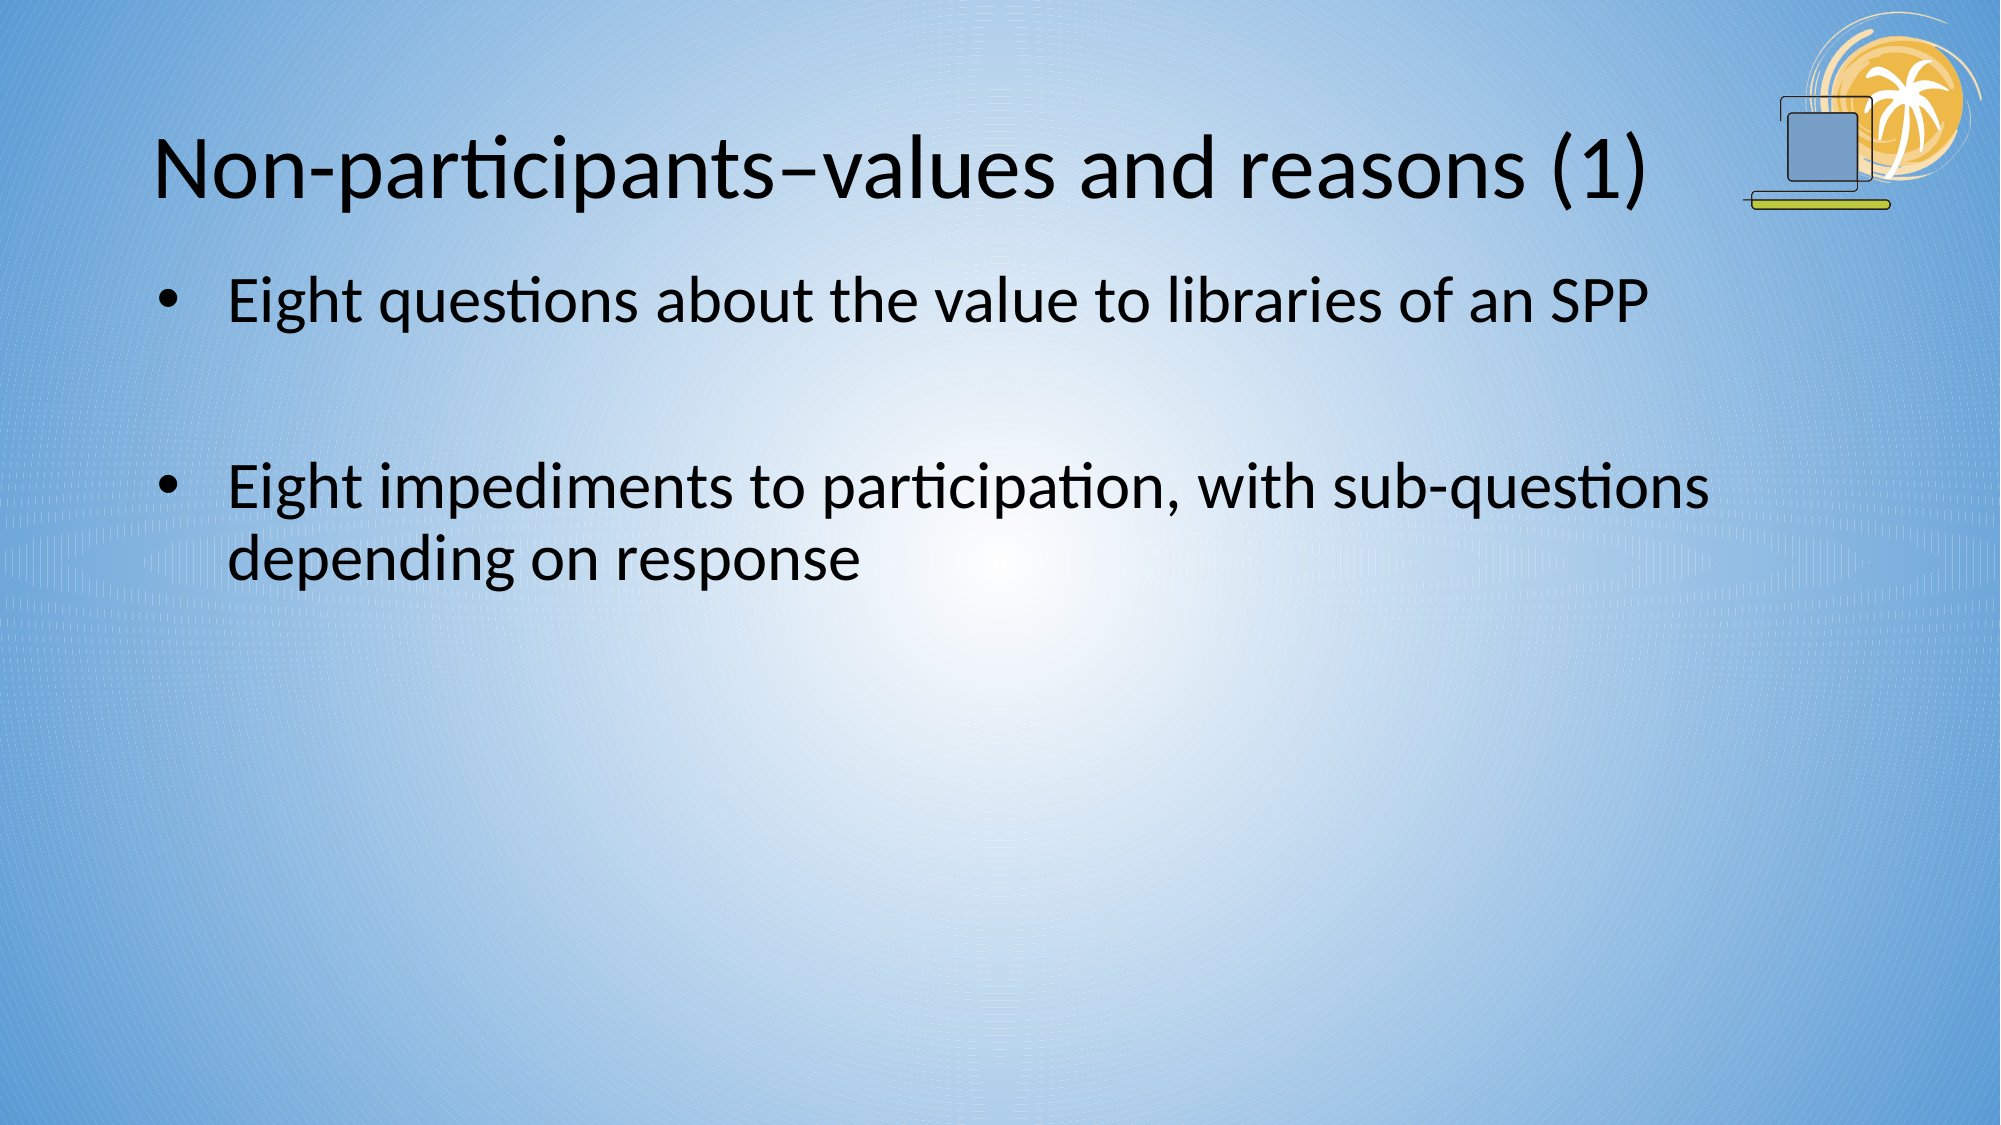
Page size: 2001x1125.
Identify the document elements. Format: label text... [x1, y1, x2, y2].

list Eight questions about the value to libraries of an SPP Eight impediments to participation, with sub-questions depending on response [137, 257, 1914, 1105]
title Non-participants–values and reasons (1) [137, 59, 1863, 257]
picture [1743, 11, 1982, 210]
